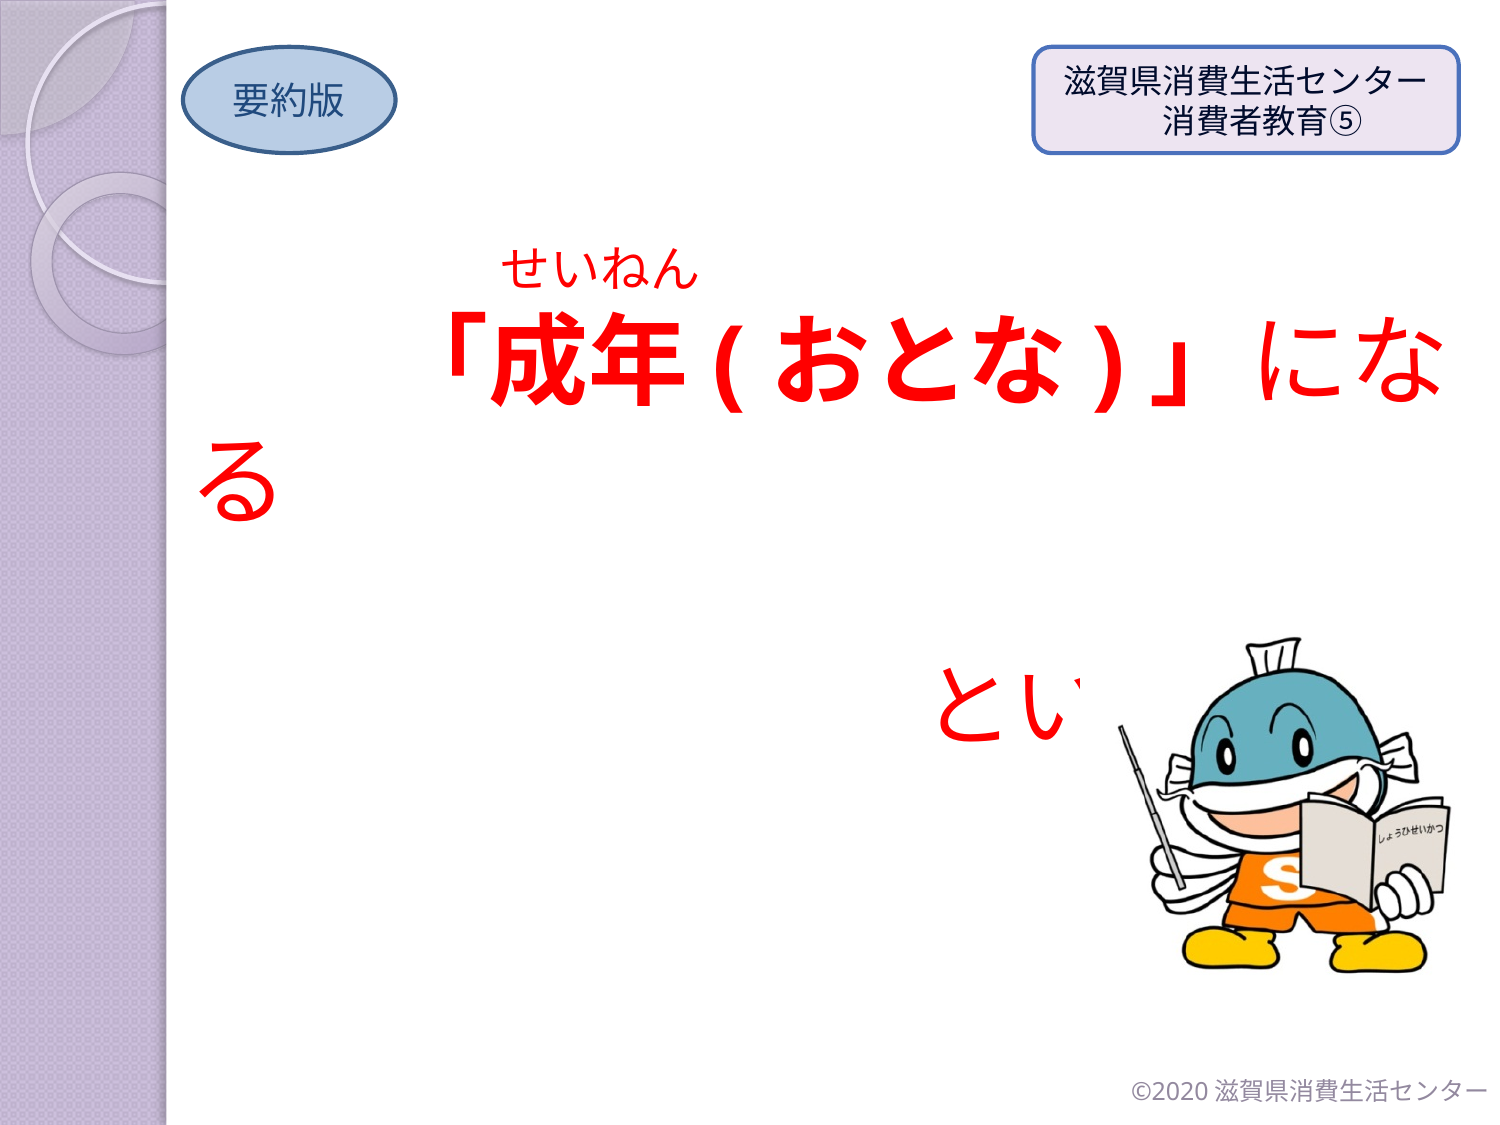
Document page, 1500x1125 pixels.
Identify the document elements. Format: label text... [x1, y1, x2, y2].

text_box せいねん 「成年(おとな)」になる ということ [173, 255, 1485, 740]
text_box 要約版 [182, 46, 396, 154]
text_box 滋賀県消費生活センター 消費者教育⑤ [1033, 46, 1459, 154]
footer ©2020滋賀県消費生活センター [1116, 1034, 1500, 1113]
picture [1080, 518, 1486, 1091]
